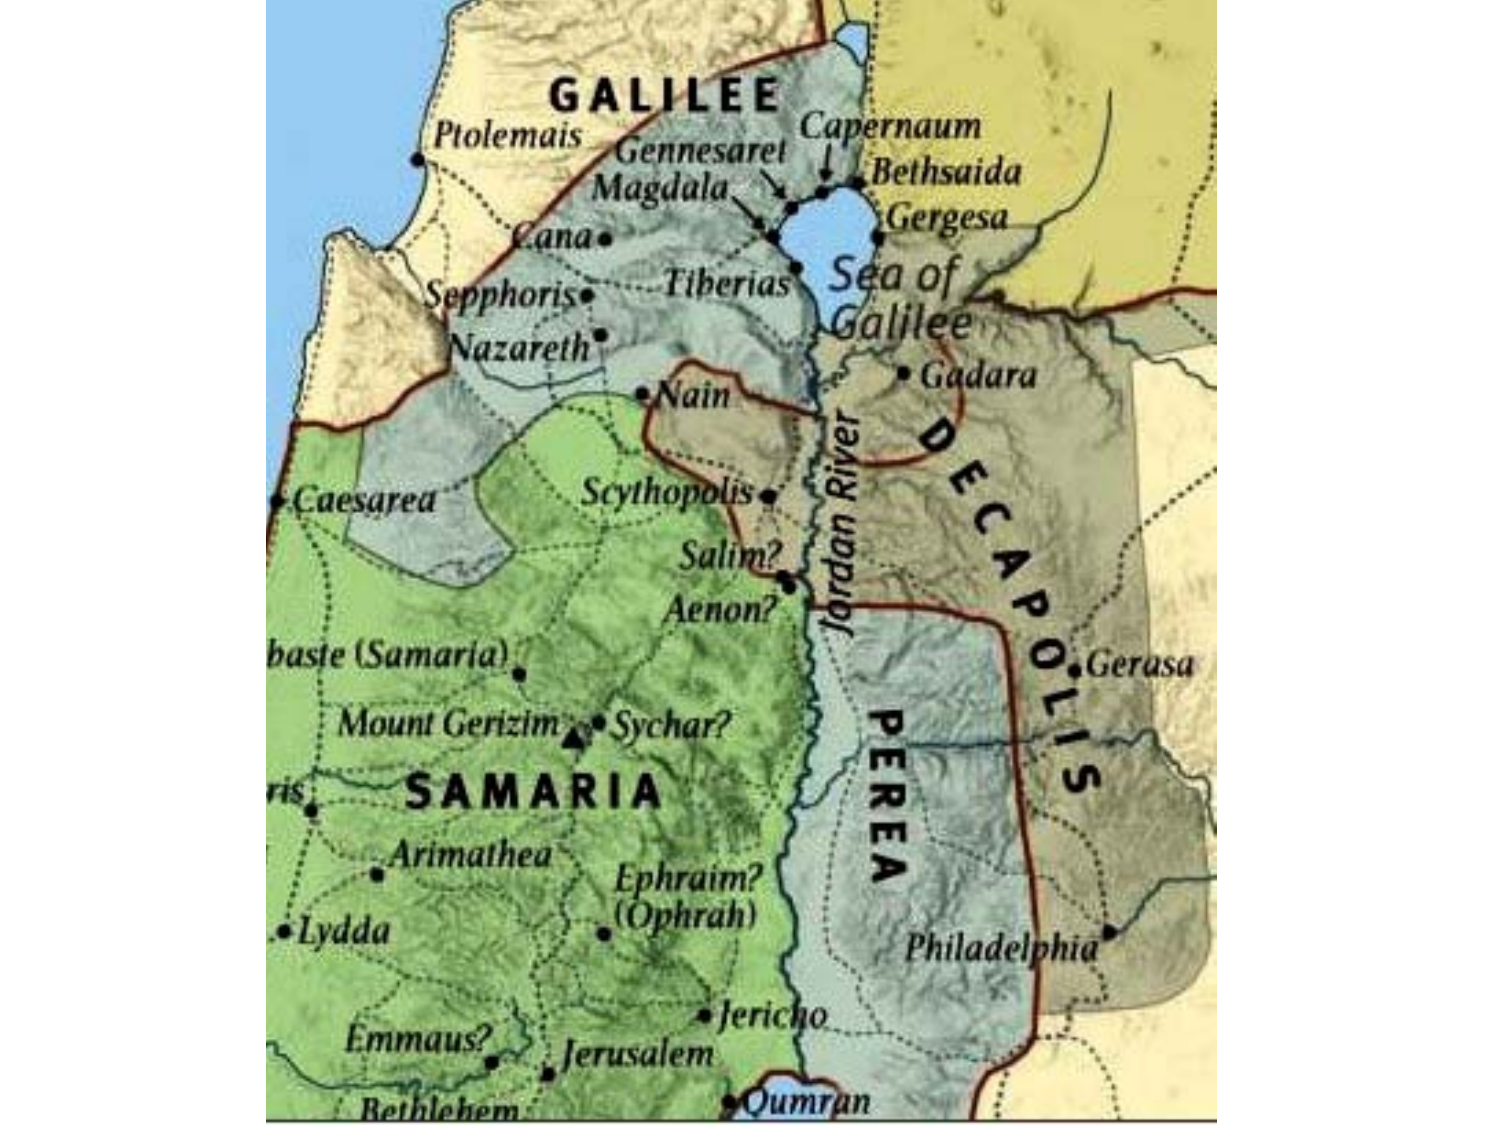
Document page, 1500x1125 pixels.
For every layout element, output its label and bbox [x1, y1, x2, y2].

picture [266, 0, 1217, 1125]
